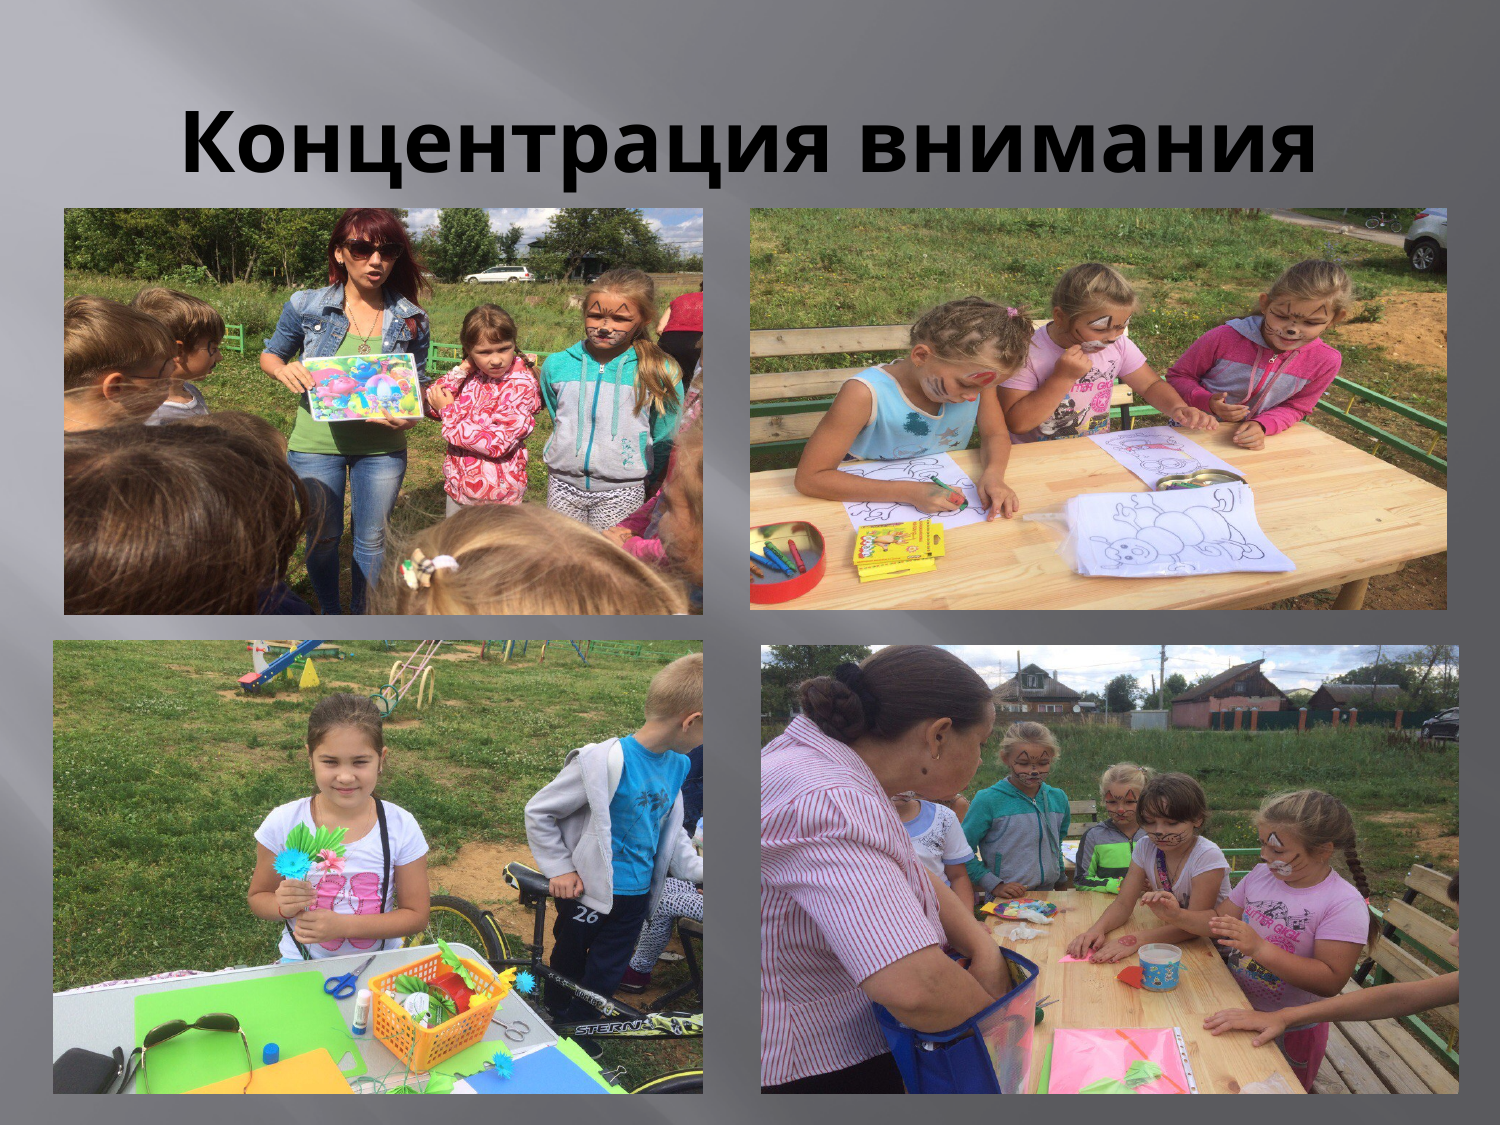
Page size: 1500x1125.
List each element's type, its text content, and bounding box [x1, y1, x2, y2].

picture [52, 640, 703, 1095]
picture [761, 644, 1459, 1095]
picture [749, 207, 1448, 610]
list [64, 207, 703, 615]
title Концентрация внимания [75, 45, 1425, 233]
